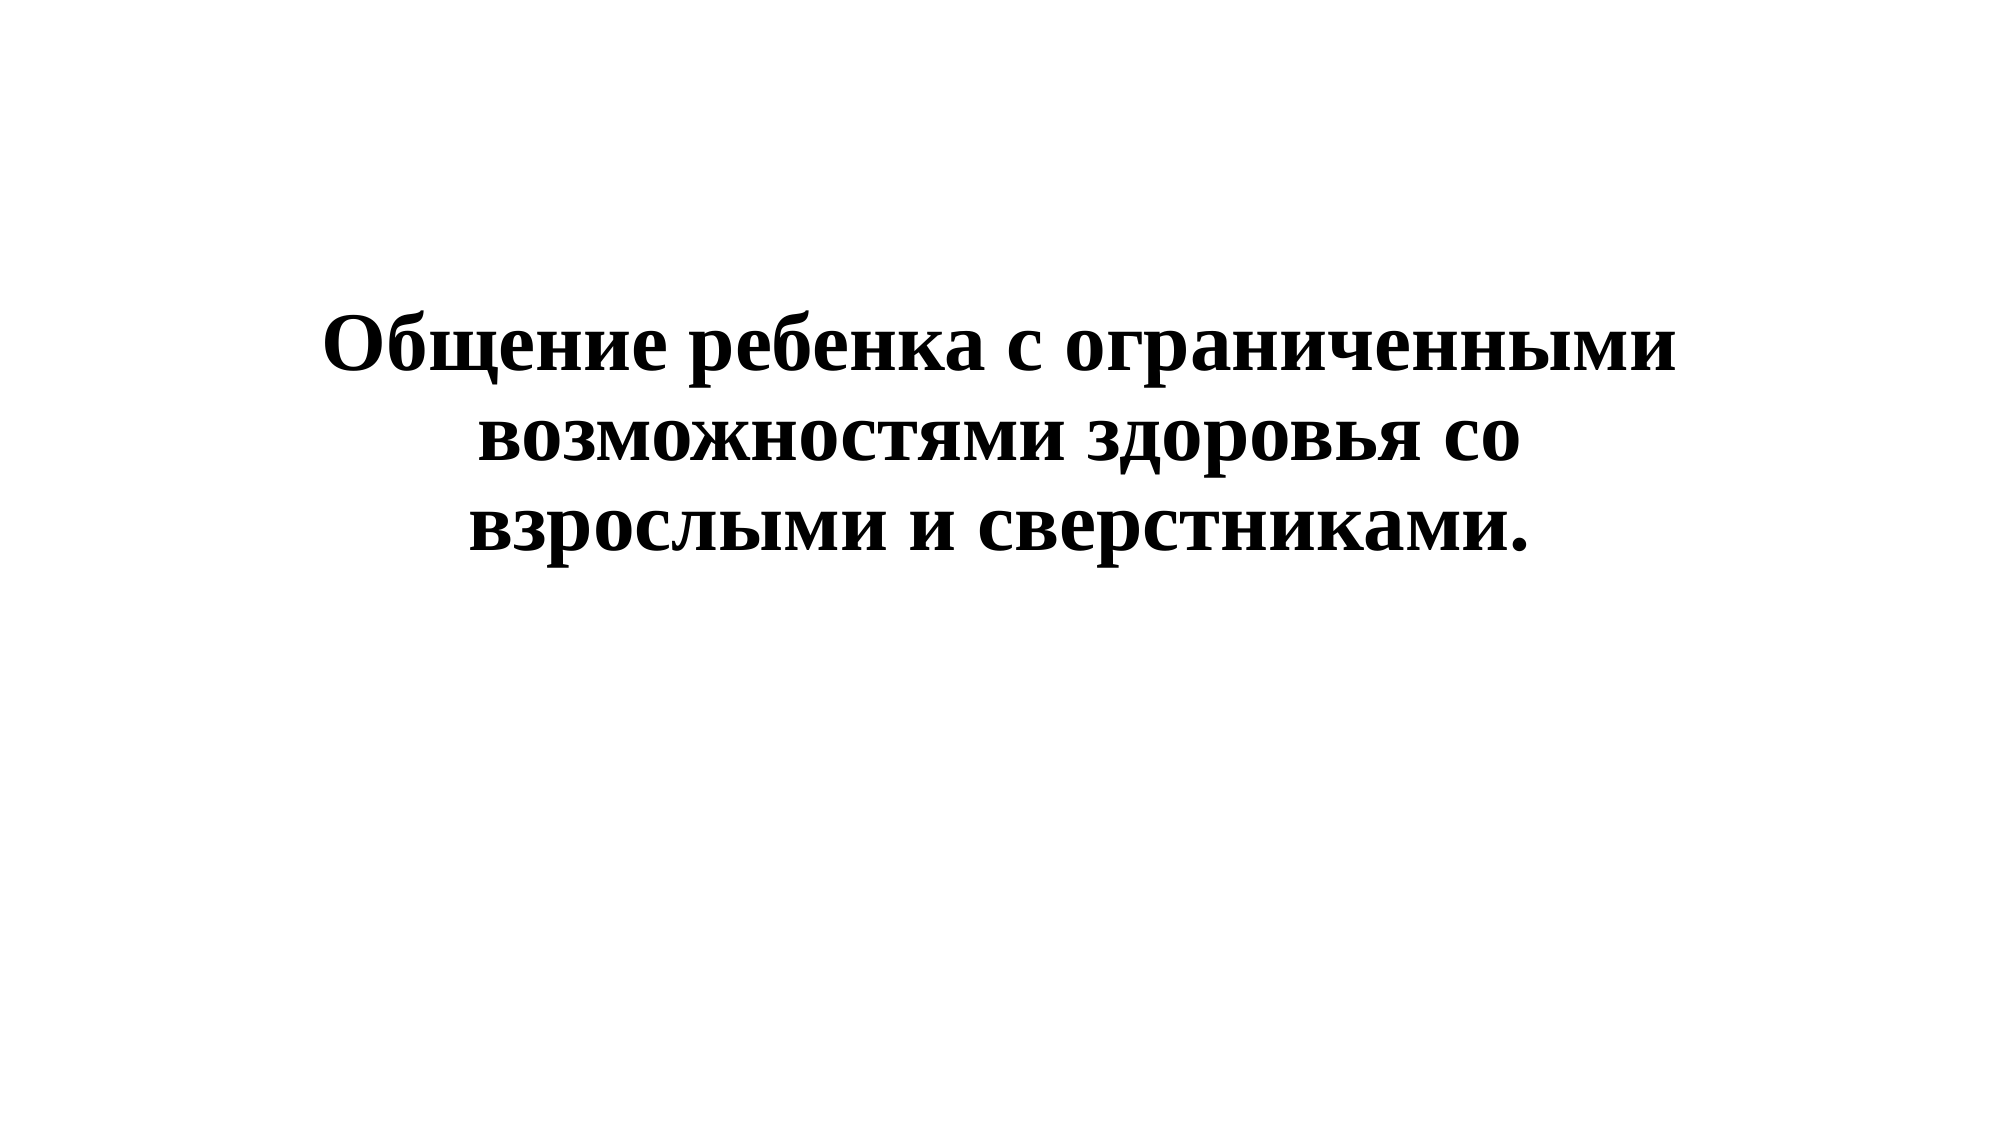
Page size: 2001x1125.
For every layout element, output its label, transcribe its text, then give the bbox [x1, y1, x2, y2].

title Общение ребенка с ограниченными возможностями здоровья со взрослыми и сверстниками. [249, 184, 1750, 576]
